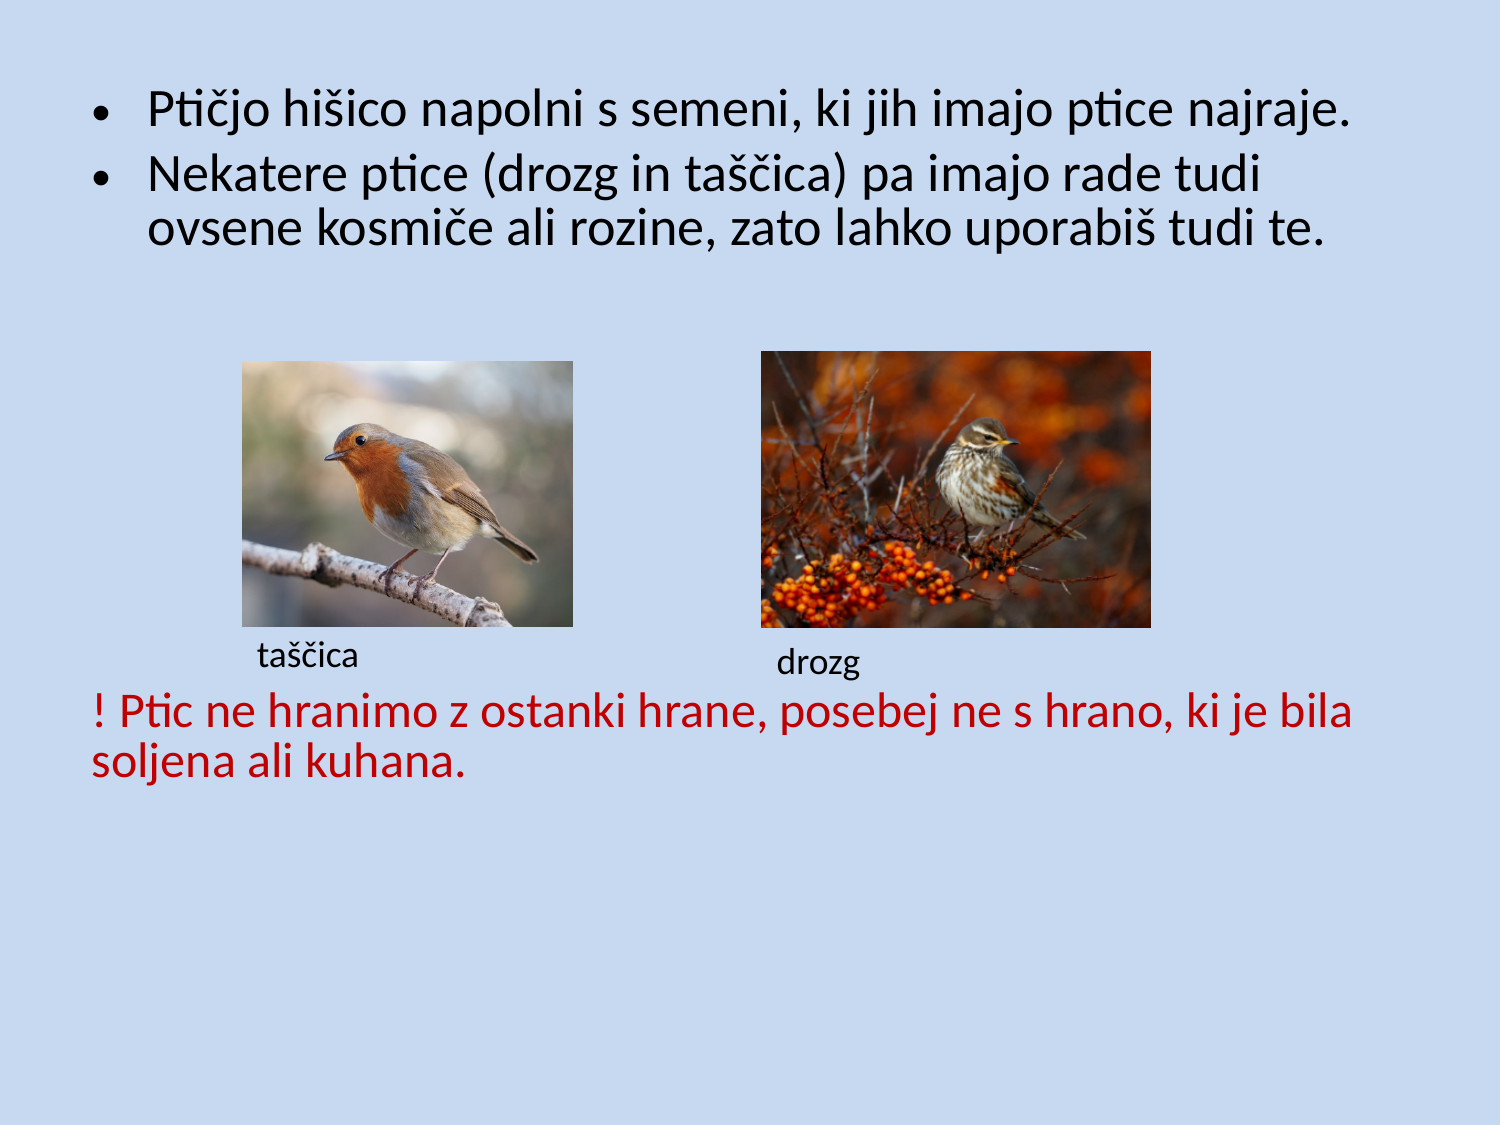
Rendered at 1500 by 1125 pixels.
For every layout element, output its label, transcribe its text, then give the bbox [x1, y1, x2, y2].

list Ptičjo hišico napolni s semeni, ki jih imajo ptice najraje. Nekatere ptice (drozg in taščica) pa imajo rade tudi ovsene kosmiče ali rozine, zato lahko uporabiš tudi te. ! Ptic ne hranimo z ostanki hrane, posebej ne s hrano, ki je bila soljena ali kuhana. [76, 78, 1427, 1024]
picture [761, 351, 1151, 628]
text_box taščica [242, 622, 761, 683]
picture [241, 361, 574, 627]
text_box drozg [761, 635, 1151, 690]
